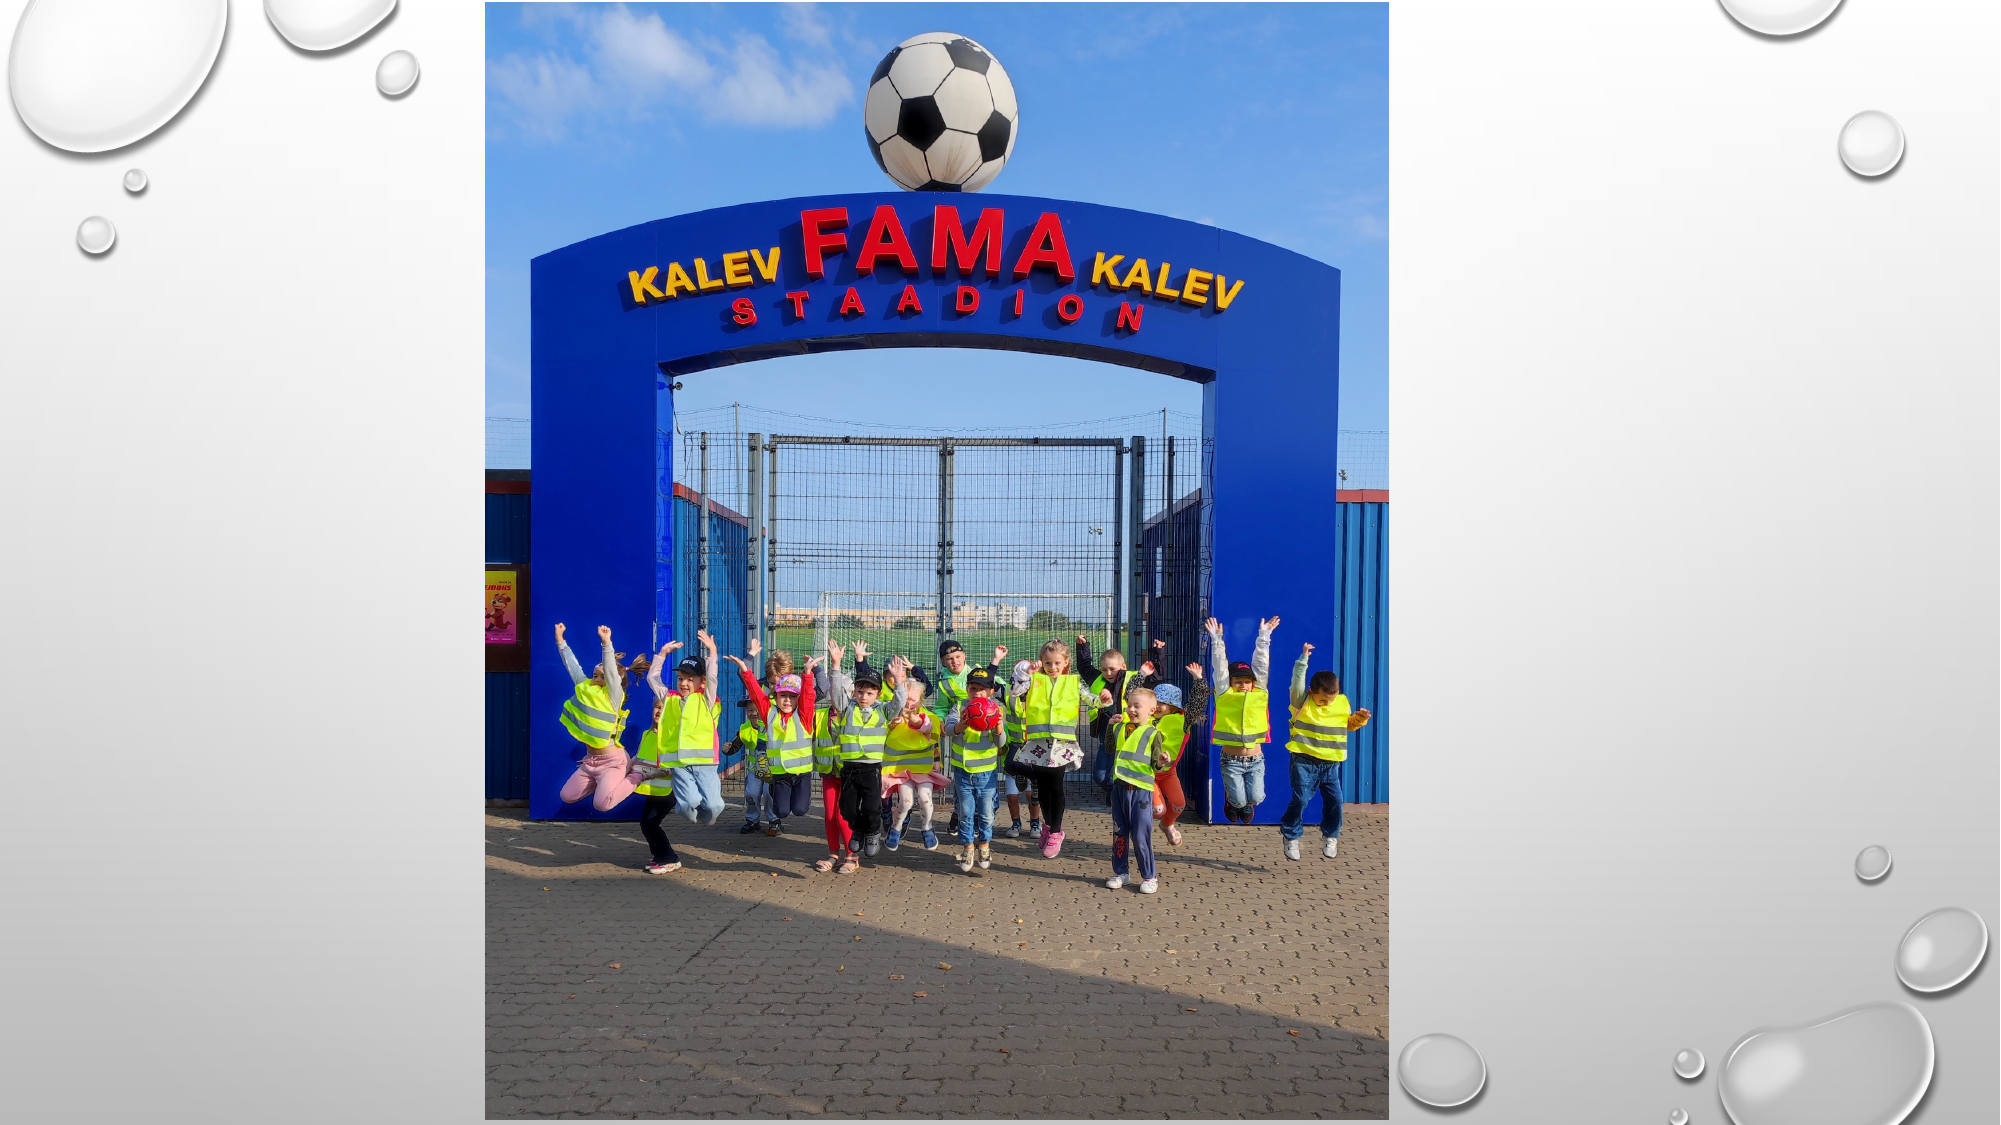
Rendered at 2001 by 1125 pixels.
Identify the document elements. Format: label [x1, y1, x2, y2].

list [485, 2, 1389, 1120]
picture [0, 0, 2000, 1125]
